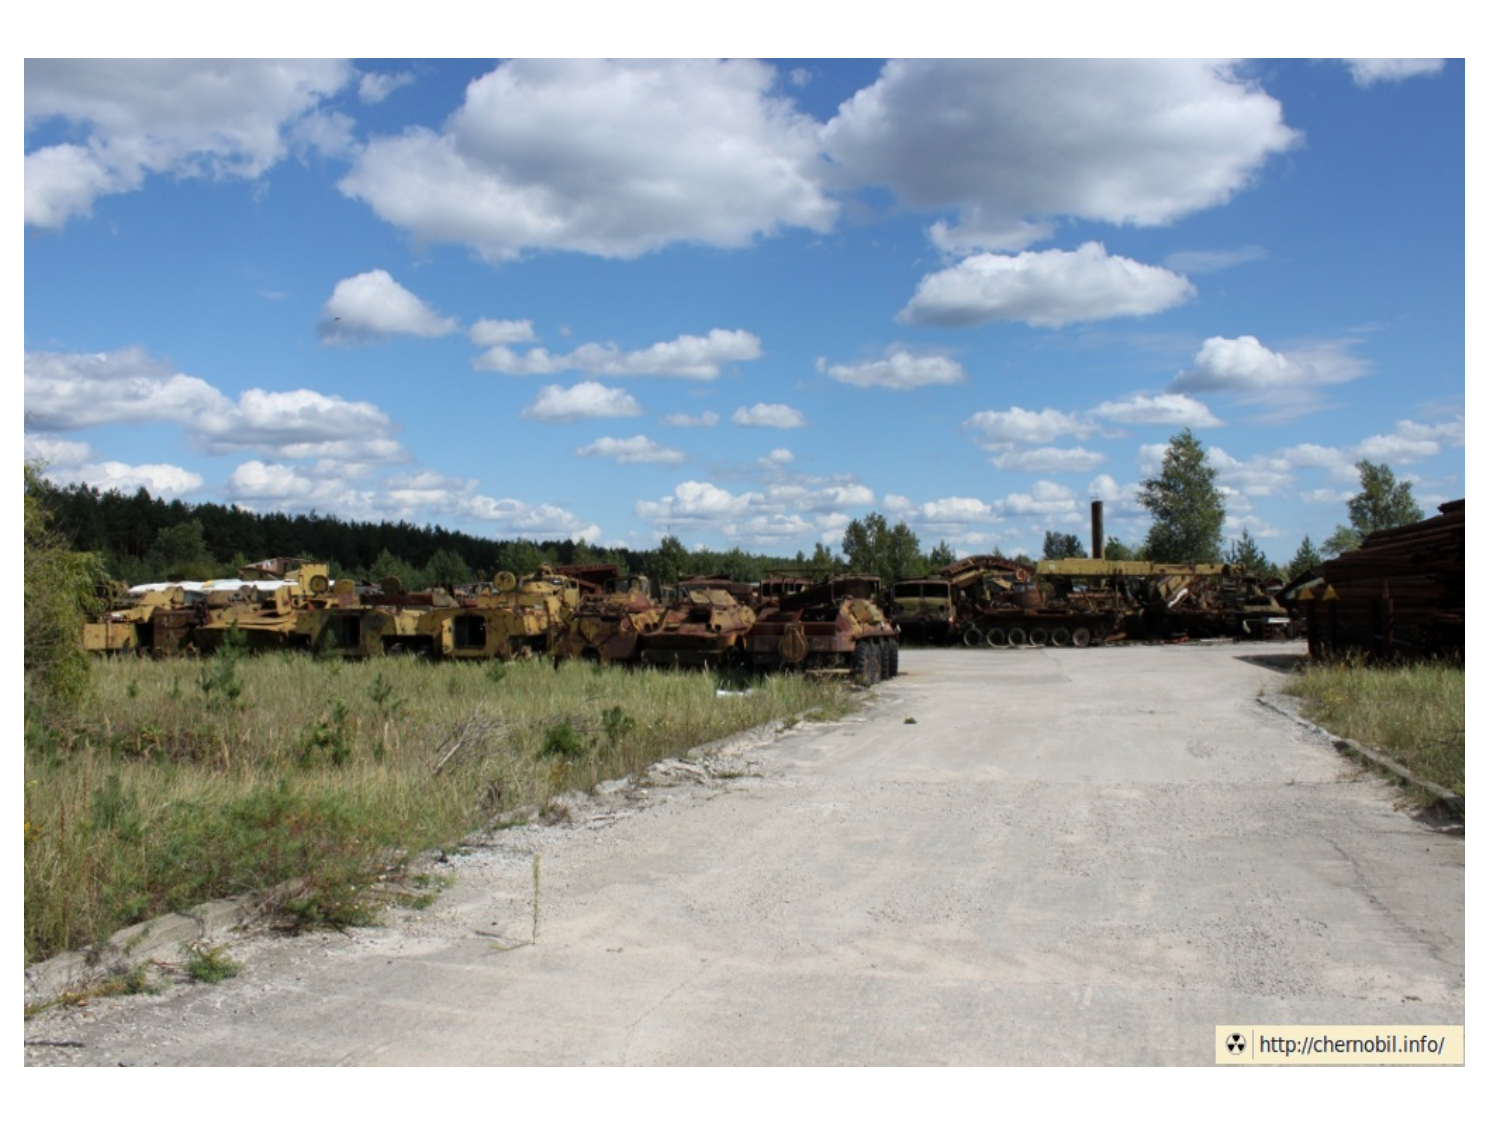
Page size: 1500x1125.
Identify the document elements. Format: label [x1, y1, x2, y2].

picture [23, 58, 1466, 1067]
